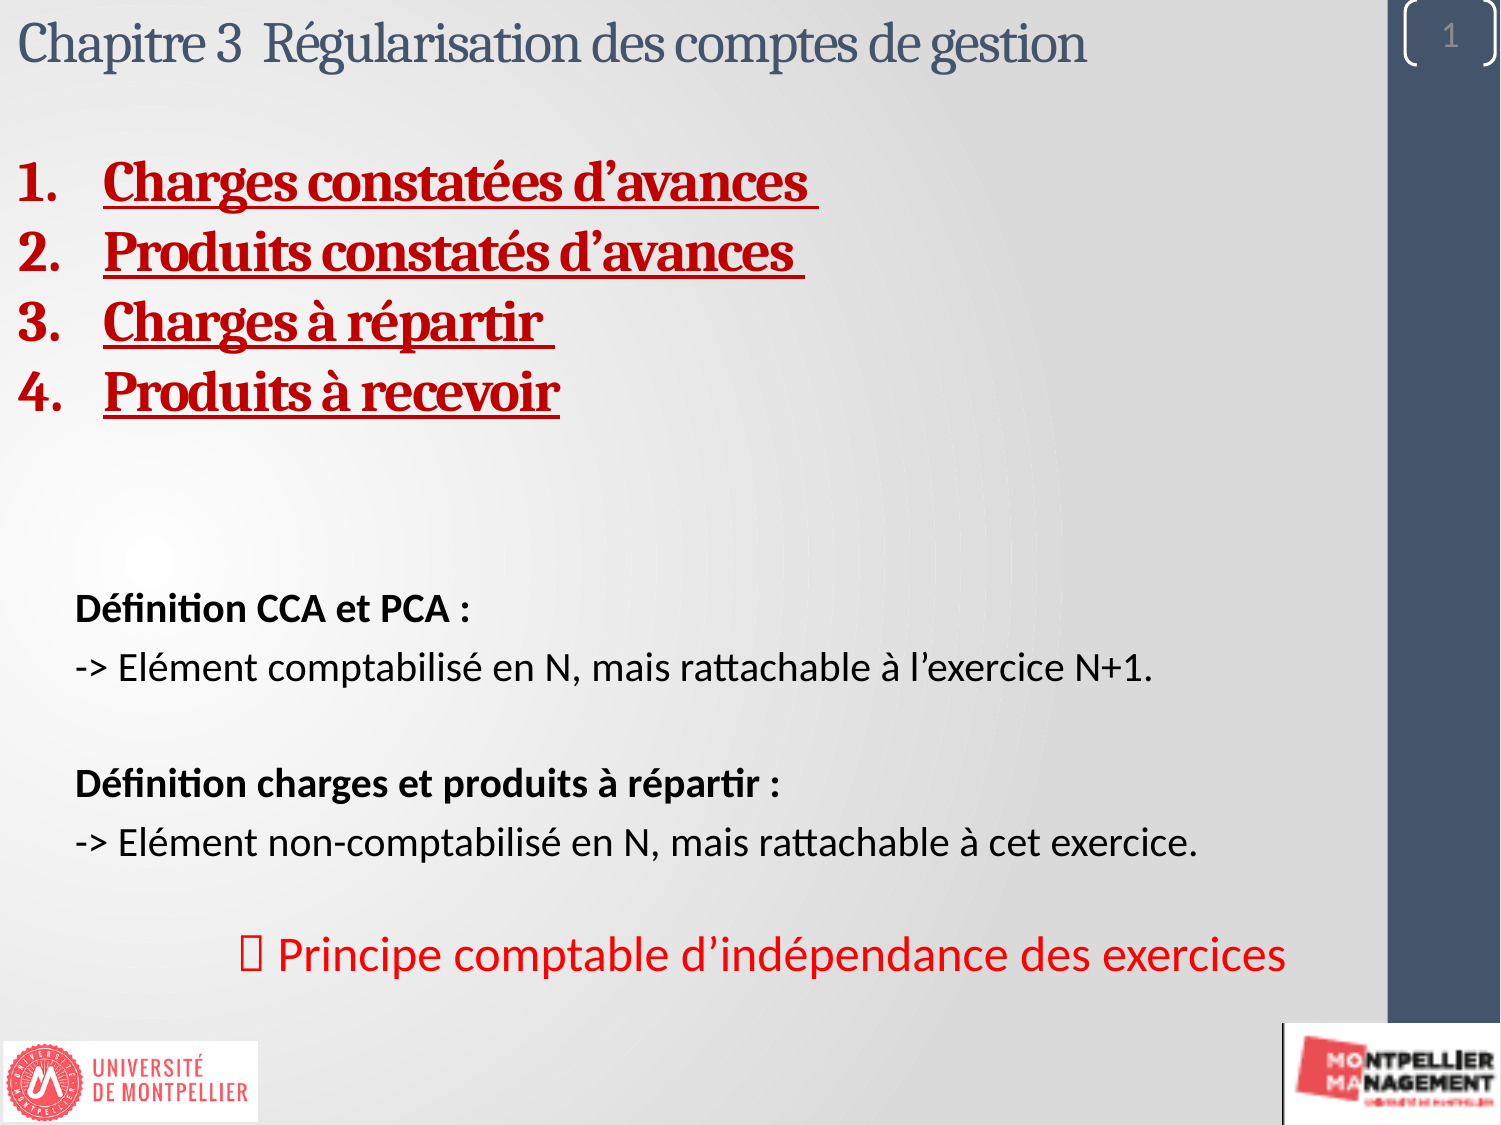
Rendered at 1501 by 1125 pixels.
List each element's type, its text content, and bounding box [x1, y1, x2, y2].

picture [3, 1041, 41, 1122]
text_box Définition CCA et PCA : -> Elément comptabilisé en N, mais rattachable à l’exercice N+1. Définition charges et produits à répartir : -> Elément non-comptabilisé en N, mais rattachable à cet exercice.  Principe comptable d’indépendance des exercices [41, 515, 1430, 1125]
text_box Chapitre 3 Régularisation des comptes de gestion Charges constatées d’avances Produits constatés d’avances Charges à répartir Produits à recevoir [4, 0, 1255, 516]
slide_number 1 [1403, 0, 1497, 67]
